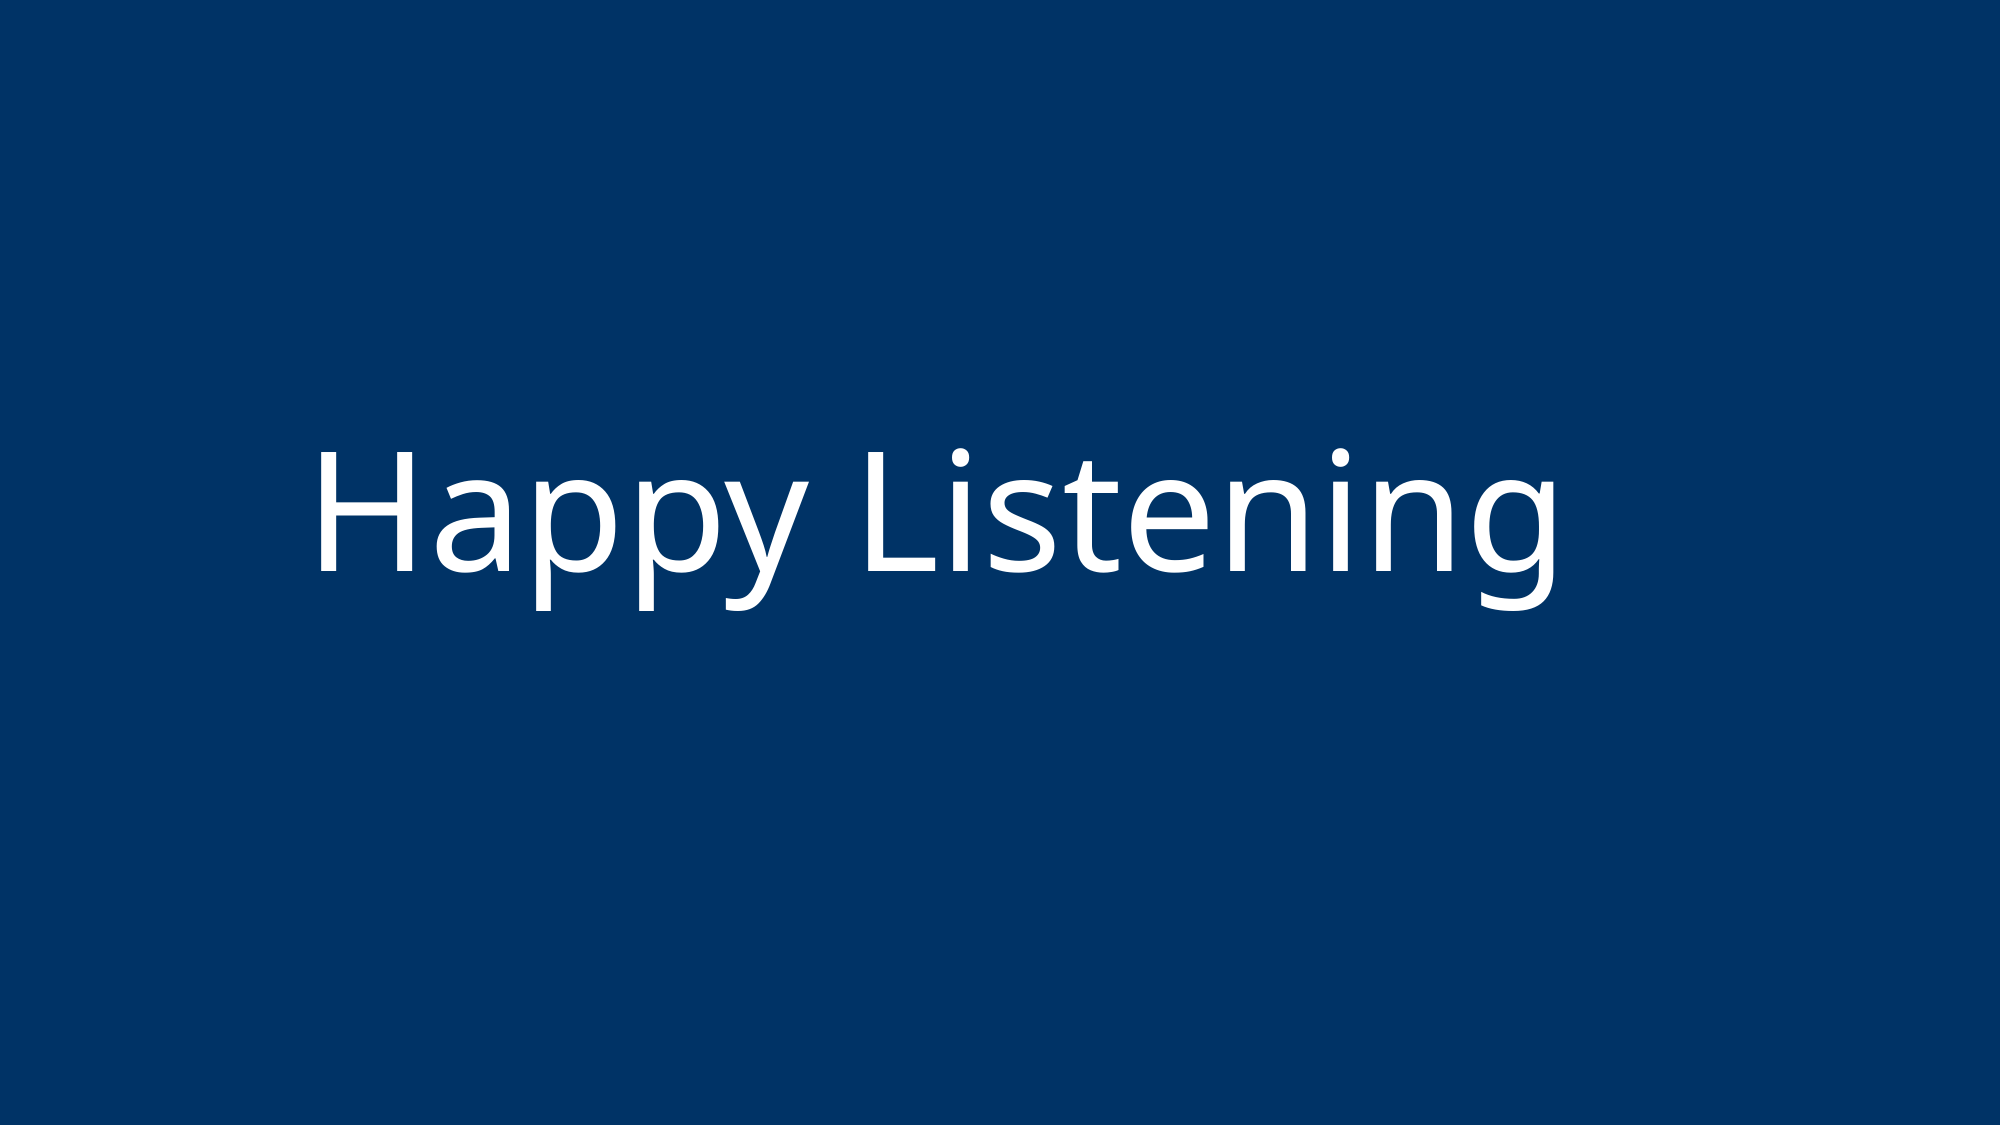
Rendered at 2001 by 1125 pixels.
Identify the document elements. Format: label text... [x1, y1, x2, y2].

text_box Happy Listening [291, 397, 1638, 646]
